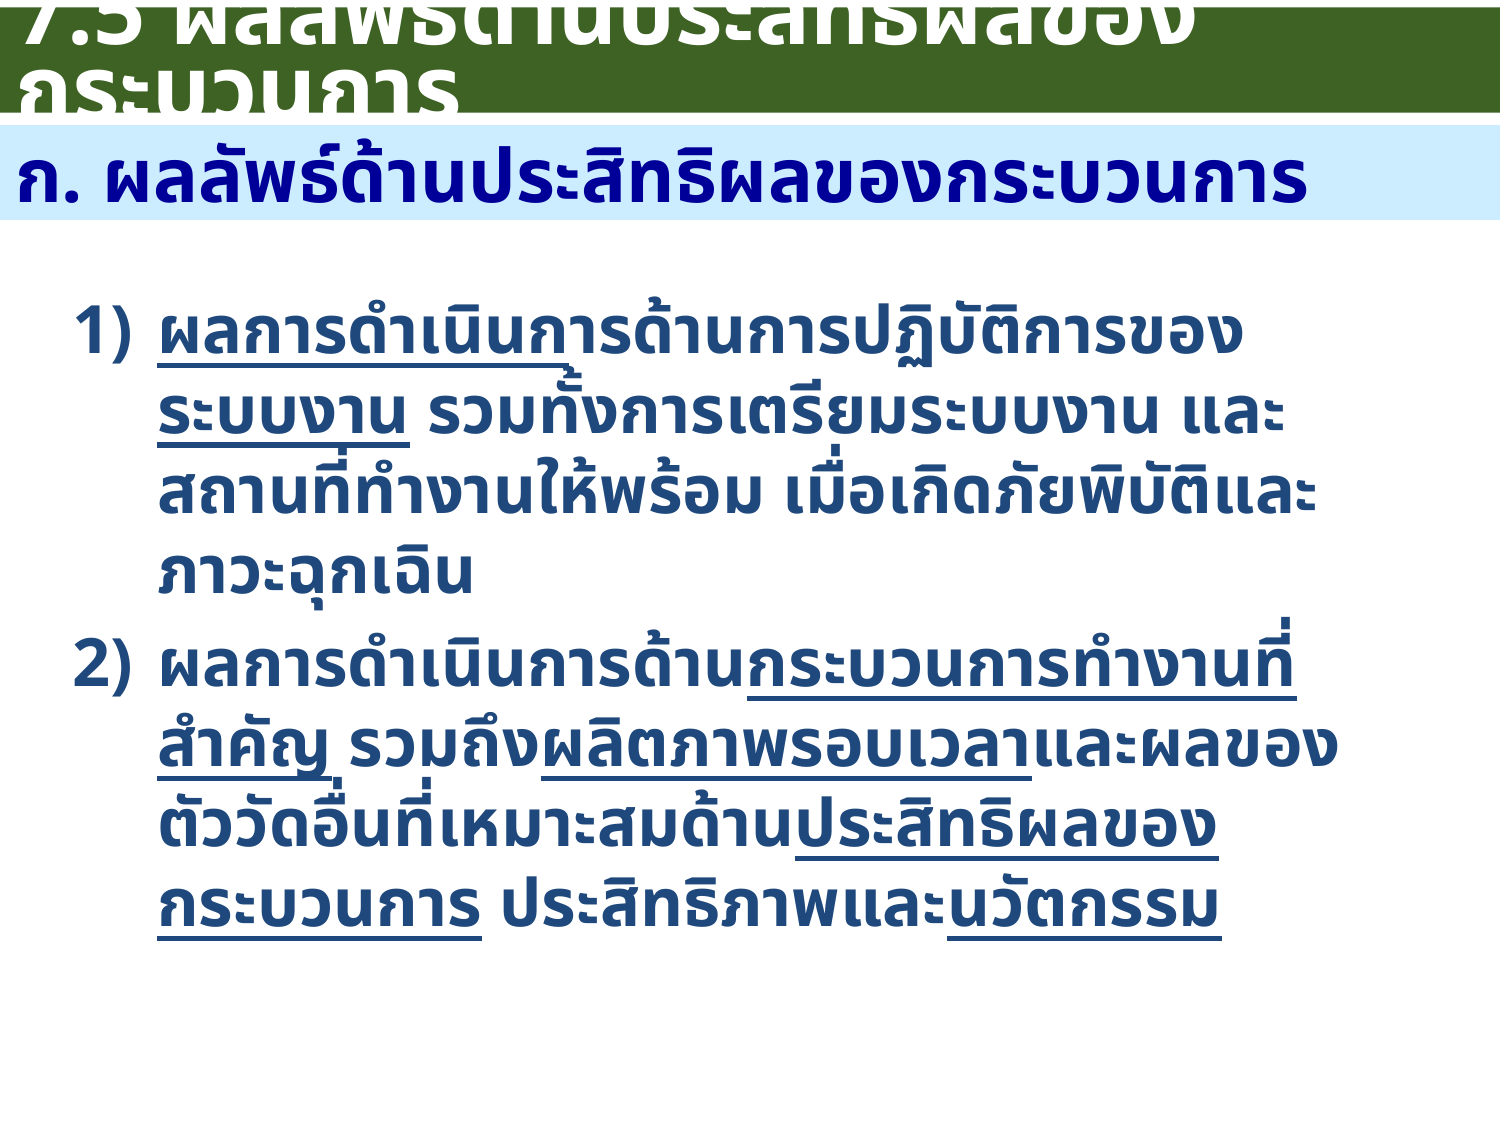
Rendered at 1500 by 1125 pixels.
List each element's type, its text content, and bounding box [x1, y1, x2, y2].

list ผลการดำเนินการด้านการปฏิบัติการของระบบงาน รวมทั้งการเตรียมระบบงาน และสถานที่ทำงานให้พร้อม เมื่อเกิดภัยพิบัติและภาวะฉุกเฉิน ผลการดำเนินการด้านกระบวนการทำงานที่สำคัญ รวมถึงผลิตภาพรอบเวลาและผลของตัววัดอื่นที่เหมาะสมด้านประสิทธิผลของกระบวนการ ประสิทธิภาพและนวัตกรรม [57, 278, 1367, 971]
text_box 7.5 ผลลัพธ์ด้านประสิทธิผลของกระบวนการ [0, 7, 1500, 113]
title ก. ผลลัพธ์ด้านประสิทธิผลของกระบวนการ [0, 125, 1500, 220]
